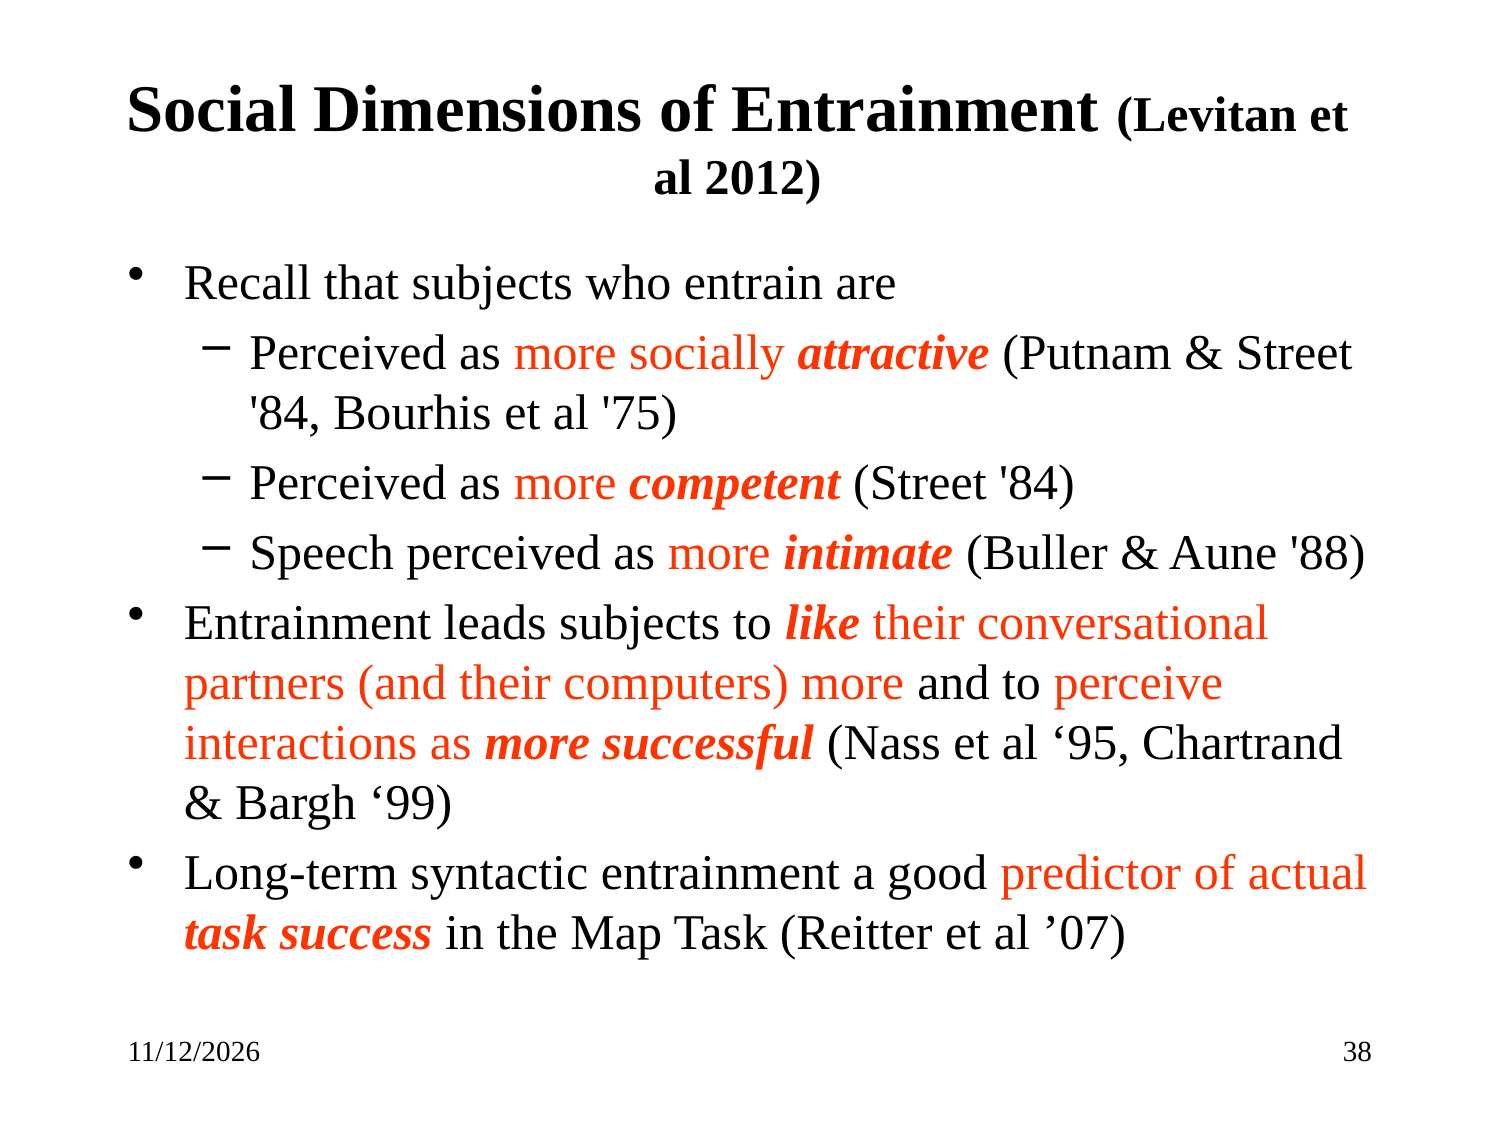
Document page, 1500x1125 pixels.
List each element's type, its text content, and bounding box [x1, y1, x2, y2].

slide_number 38 [1074, 1024, 1388, 1101]
list Recall that subjects who entrain are Perceived as more socially attractive (Putnam & Street '84, Bourhis et al '75) Perceived as more competent (Street '84) Speech perceived as more intimate (Buller & Aune '88) Entrainment leads subjects to like their conversational partners (and their computers) more and to perceive interactions as more successful (Nass et al ‘95, Chartrand & Bargh ‘99) Long-term syntactic entrainment a good predictor of actual task success in the Map Task (Reitter et al ’07) [112, 241, 1388, 1000]
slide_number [112, 1024, 426, 1101]
title Social Dimensions of Entrainment (Levitan et al 2012) [99, 58, 1375, 211]
